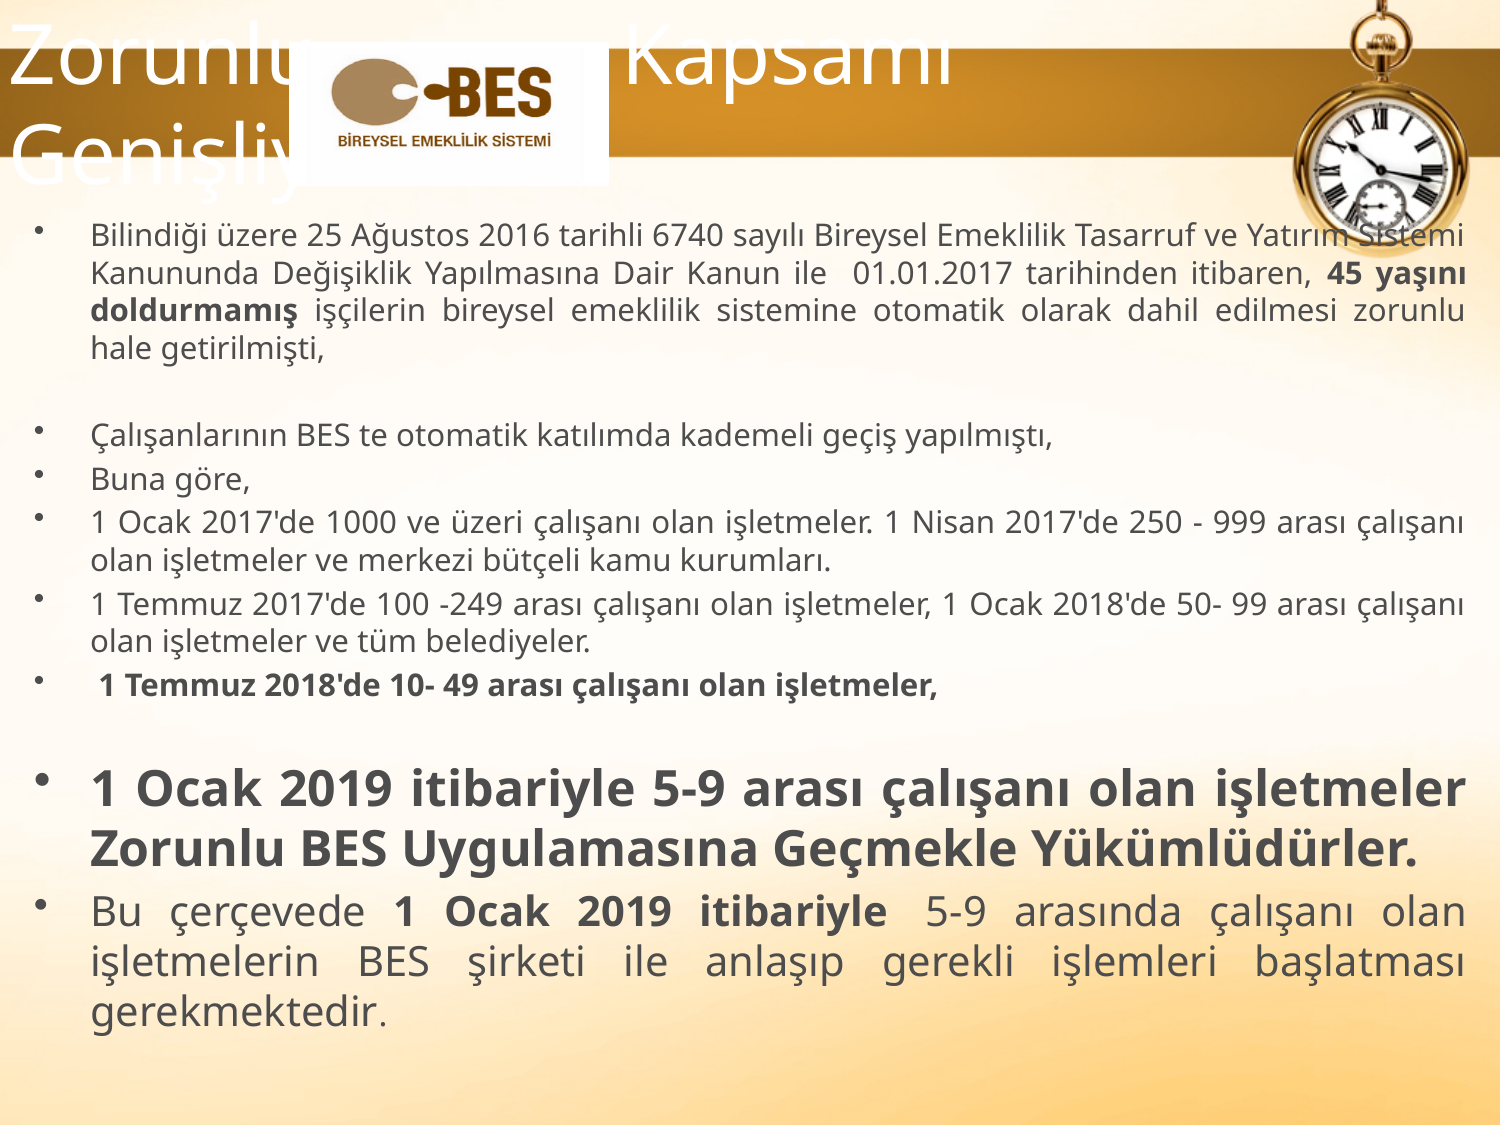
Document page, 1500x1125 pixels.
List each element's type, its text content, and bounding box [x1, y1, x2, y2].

title Zorunlu Kapsamı Genişliyor [609, 42, 1344, 161]
picture [0, 0, 1500, 1125]
title Zorunlu Kapsamı Genişliyor [0, 42, 289, 161]
list Bilindiği üzere 25 Ağustos 2016 tarihli 6740 sayılı Bireysel Emeklilik Tasarruf ve Yatırım Sistemi Kanununda Değişiklik Yapılmasına Dair Kanun ile 01.01.2017 tarihinden itibaren, 45 yaşını doldurmamış işçilerin bireysel emeklilik sistemine otomatik olarak dahil edilmesi zorunlu hale getirilmişti, Çalışanlarının BES te otomatik katılımda kademeli geçiş yapılmıştı, Buna göre, 1 Ocak 2017'de 1000 ve üzeri çalışanı olan işletmeler. 1 Nisan 2017'de 250 - 999 arası çalışanı olan işletmeler ve merkezi bütçeli kamu kurumları. 1 Temmuz 2017'de 100 -249 arası çalışanı olan işletmeler, 1 Ocak 2018'de 50- 99 arası çalışanı olan işletmeler ve tüm belediyeler. 1 Temmuz 2018'de 10- 49 arası çalışanı olan işletmeler, 1 Ocak 2019 itibariyle 5-9 arası çalışanı olan işletmeler Zorunlu BES Uygulamasına Geçmekle Yükümlüdürler. Bu çerçevede 1 Ocak 2019 itibariyle 5-9 arasında çalışanı olan işletmelerin BES şirketi ile anlaşıp gerekli işlemleri başlatması gerekmektedir. [18, 208, 1483, 1118]
